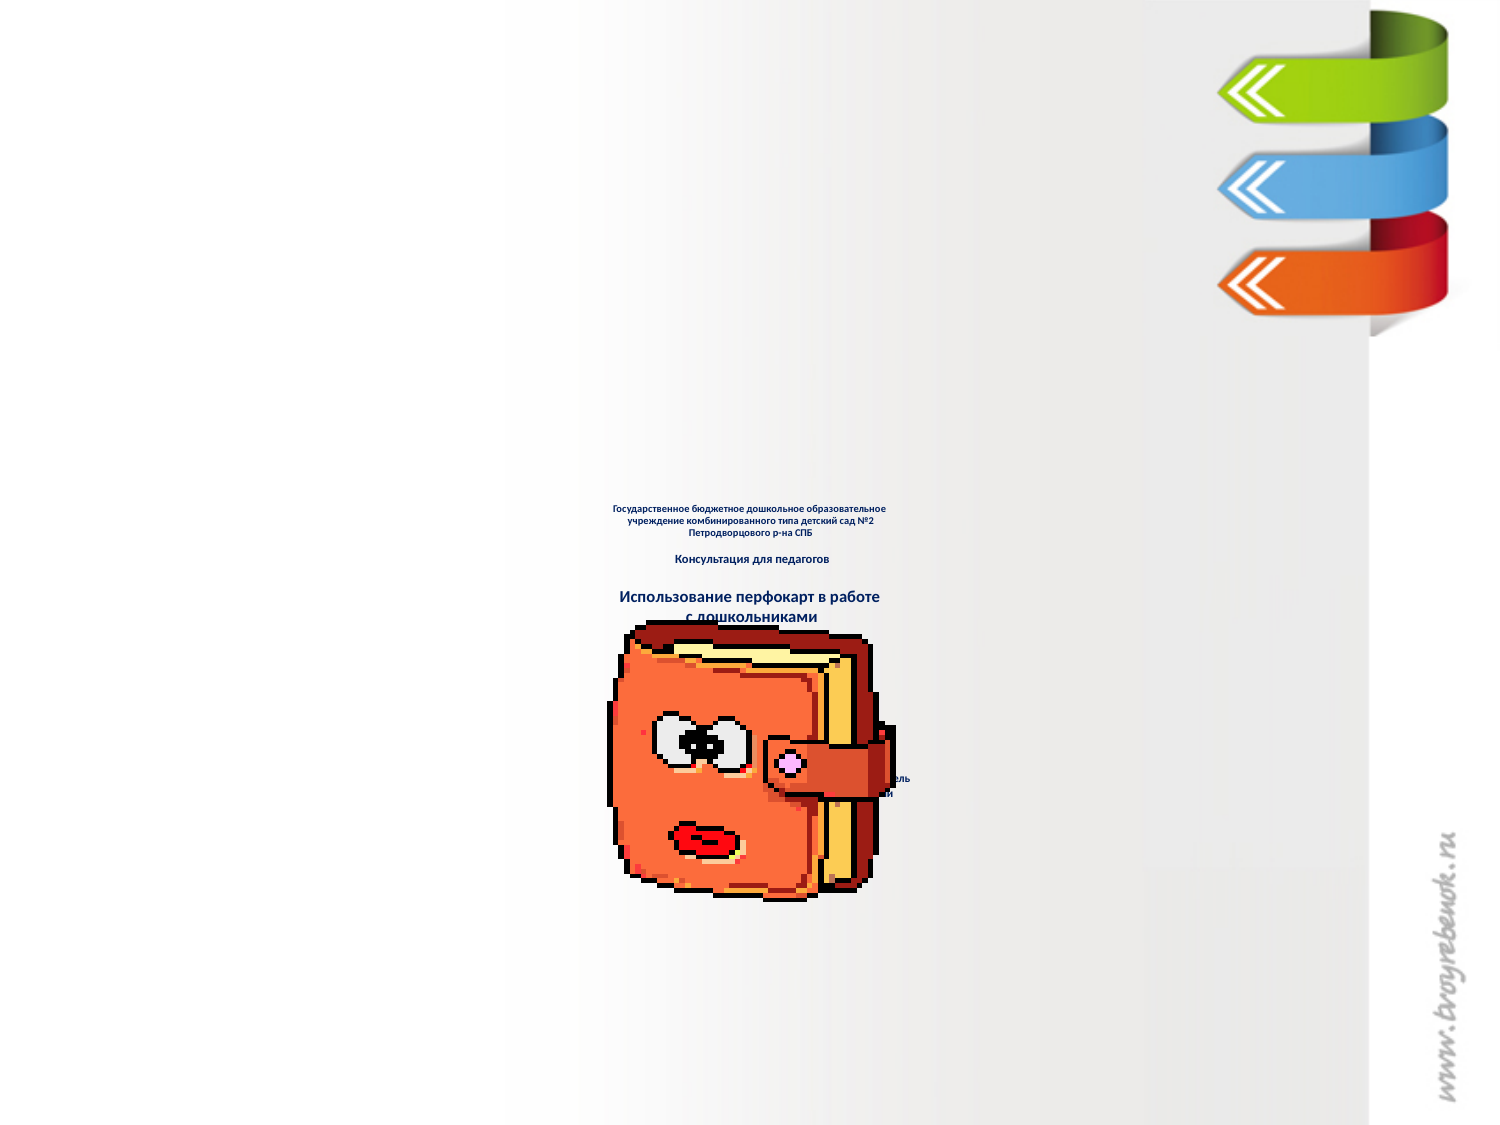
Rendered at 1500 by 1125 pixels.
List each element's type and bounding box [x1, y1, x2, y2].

picture [292, 280, 1079, 1032]
list [0, 0, 1500, 1125]
